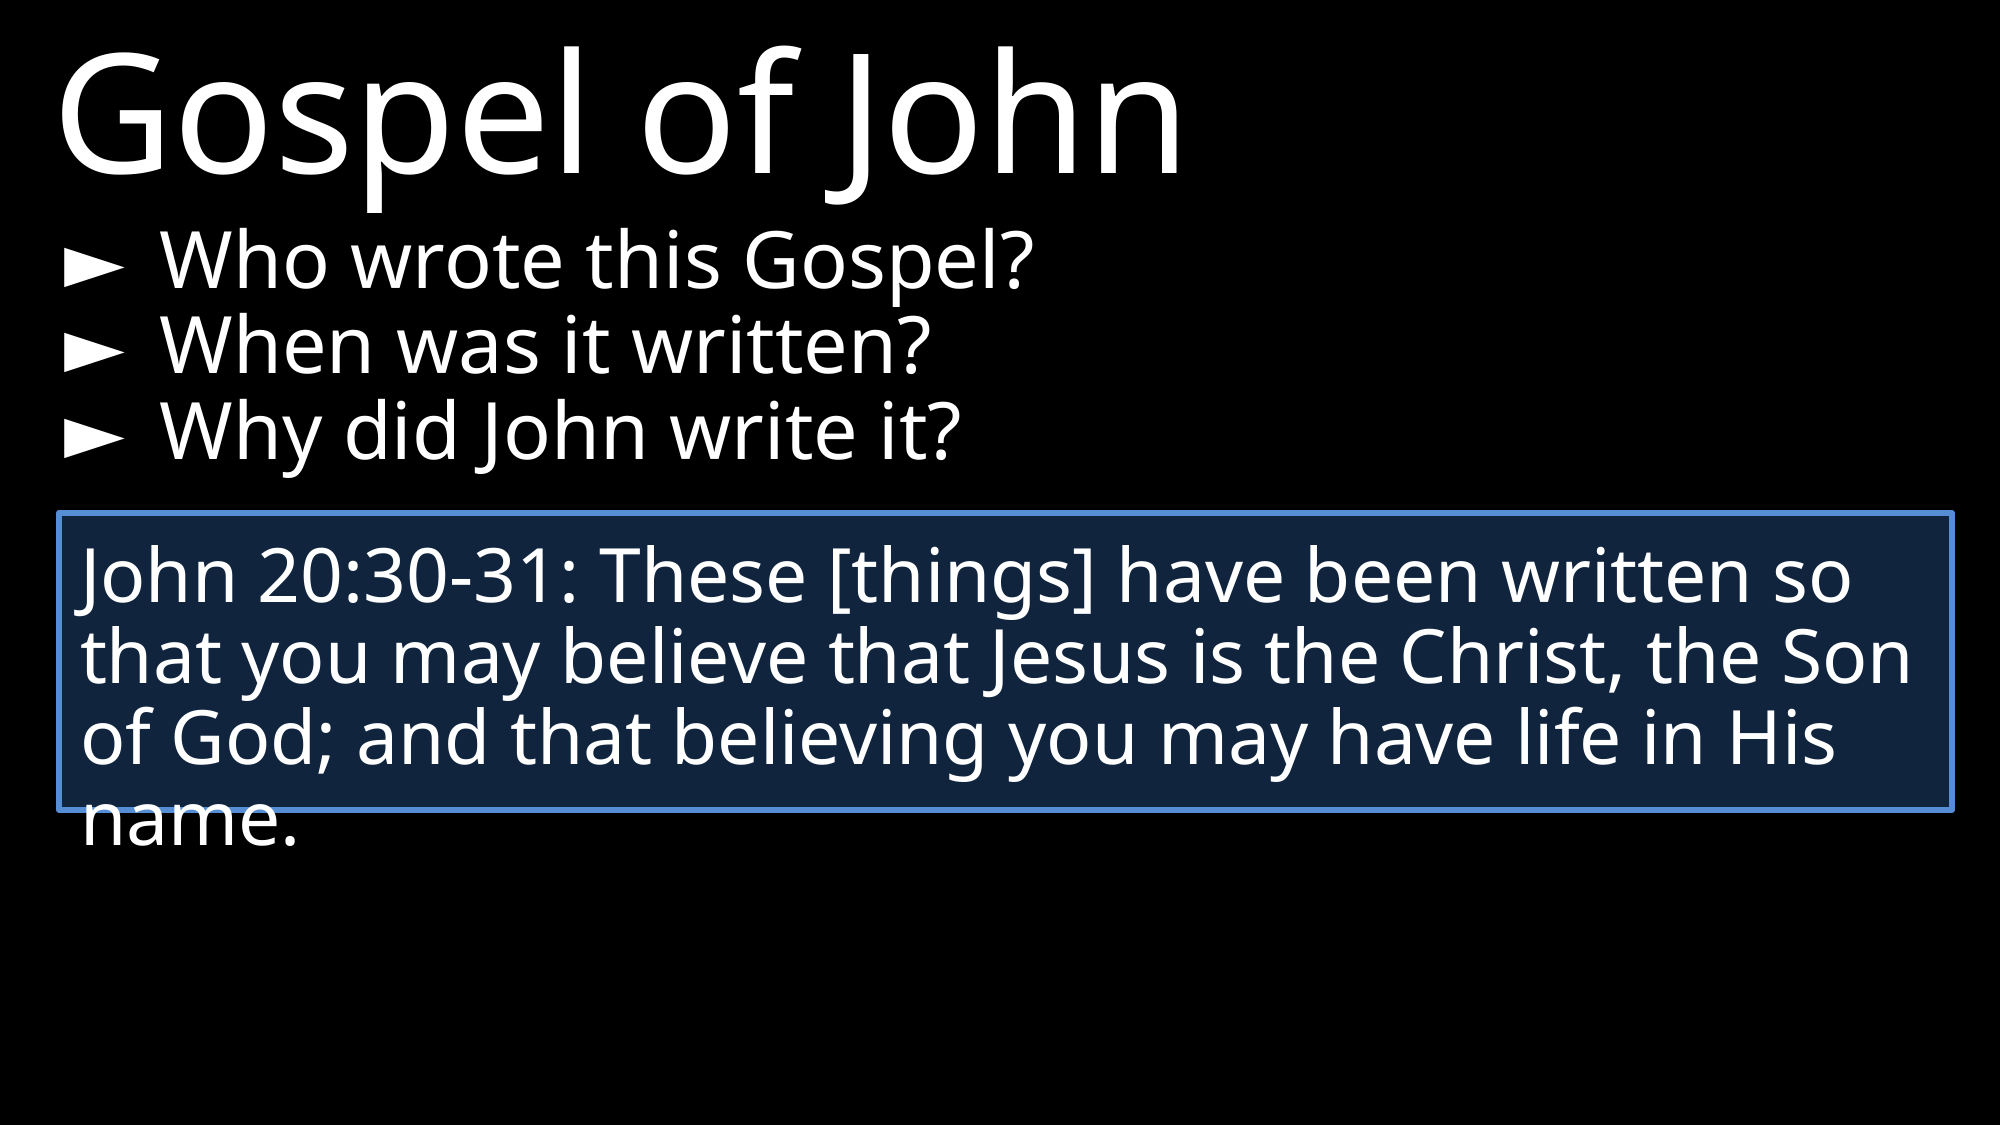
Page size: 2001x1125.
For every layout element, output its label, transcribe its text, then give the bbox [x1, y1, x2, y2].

text_box ► Who wrote this Gospel? ► When was it written? ► Why did John write it? [49, 212, 1943, 484]
text_box [59, 512, 1952, 810]
text_box Gospel of John [37, 0, 1979, 215]
text_box John 20:30-31: These [things] have been written so that you may believe that Jesus is the Christ, the Son of God; and that believing you may have life in His name. [63, 530, 1952, 869]
